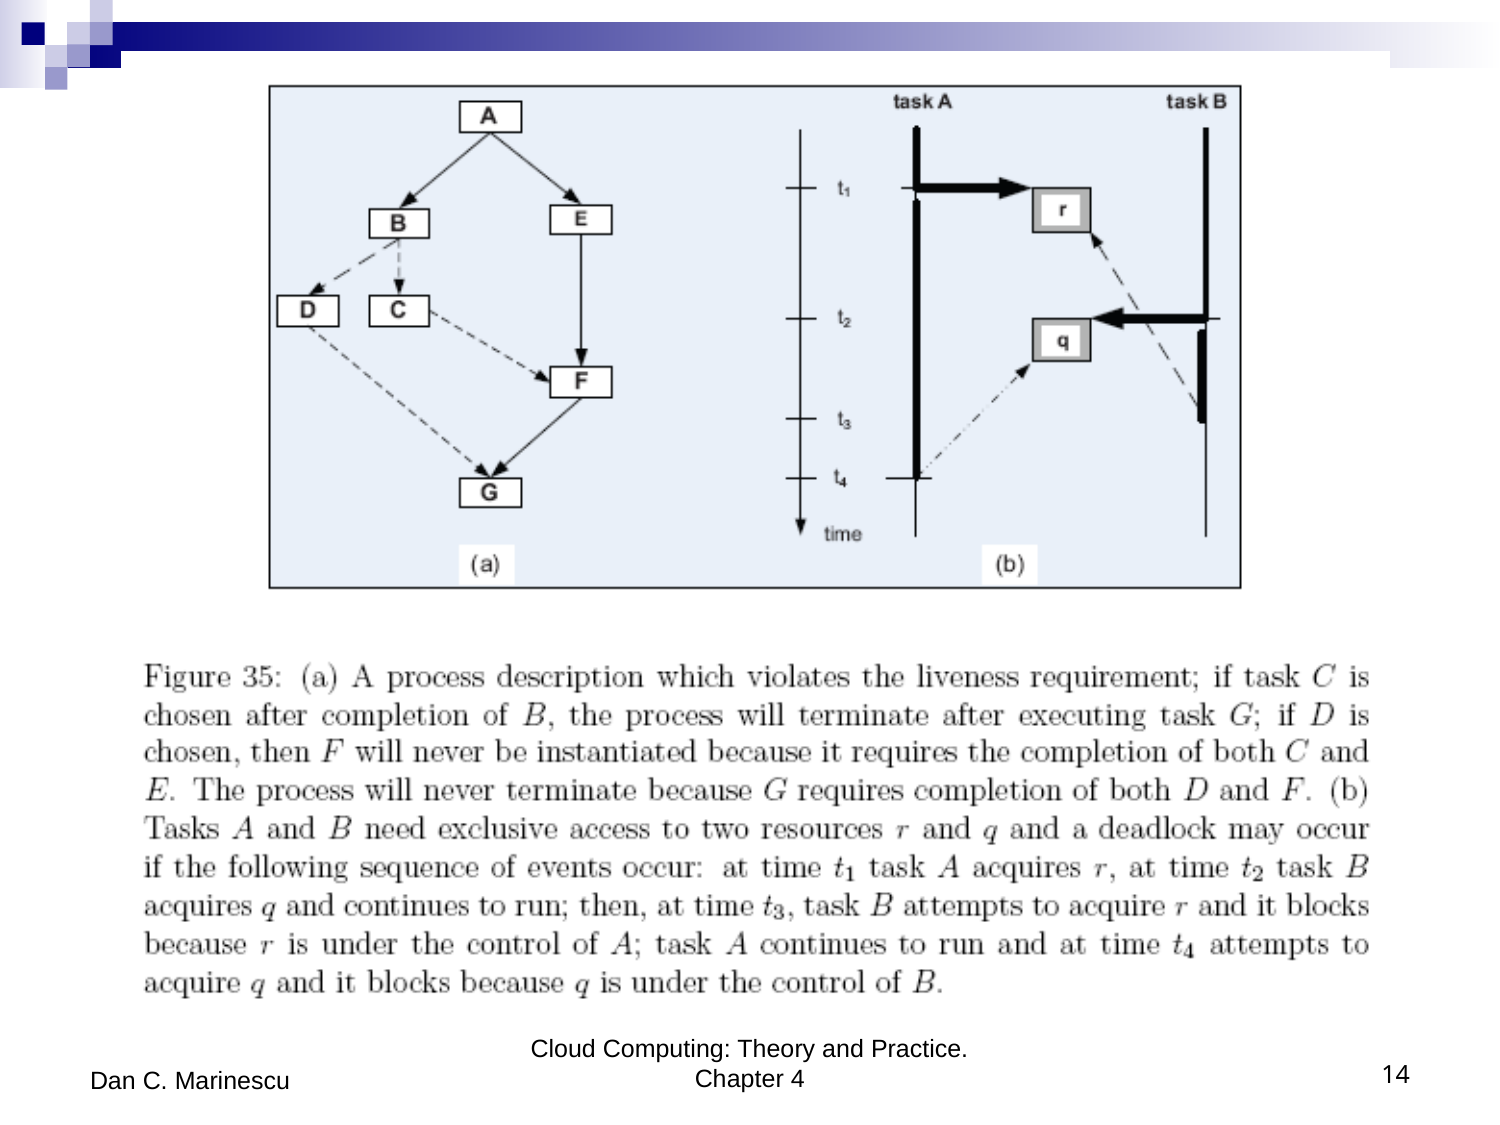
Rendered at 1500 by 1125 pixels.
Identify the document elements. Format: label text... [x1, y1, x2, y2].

slide_number Dan C. Marinescu [74, 1024, 426, 1103]
slide_number 14 [1074, 1024, 1426, 1101]
footer Cloud Computing: Theory and Practice. Chapter 4 [512, 1028, 988, 1101]
picture [121, 51, 1390, 1020]
